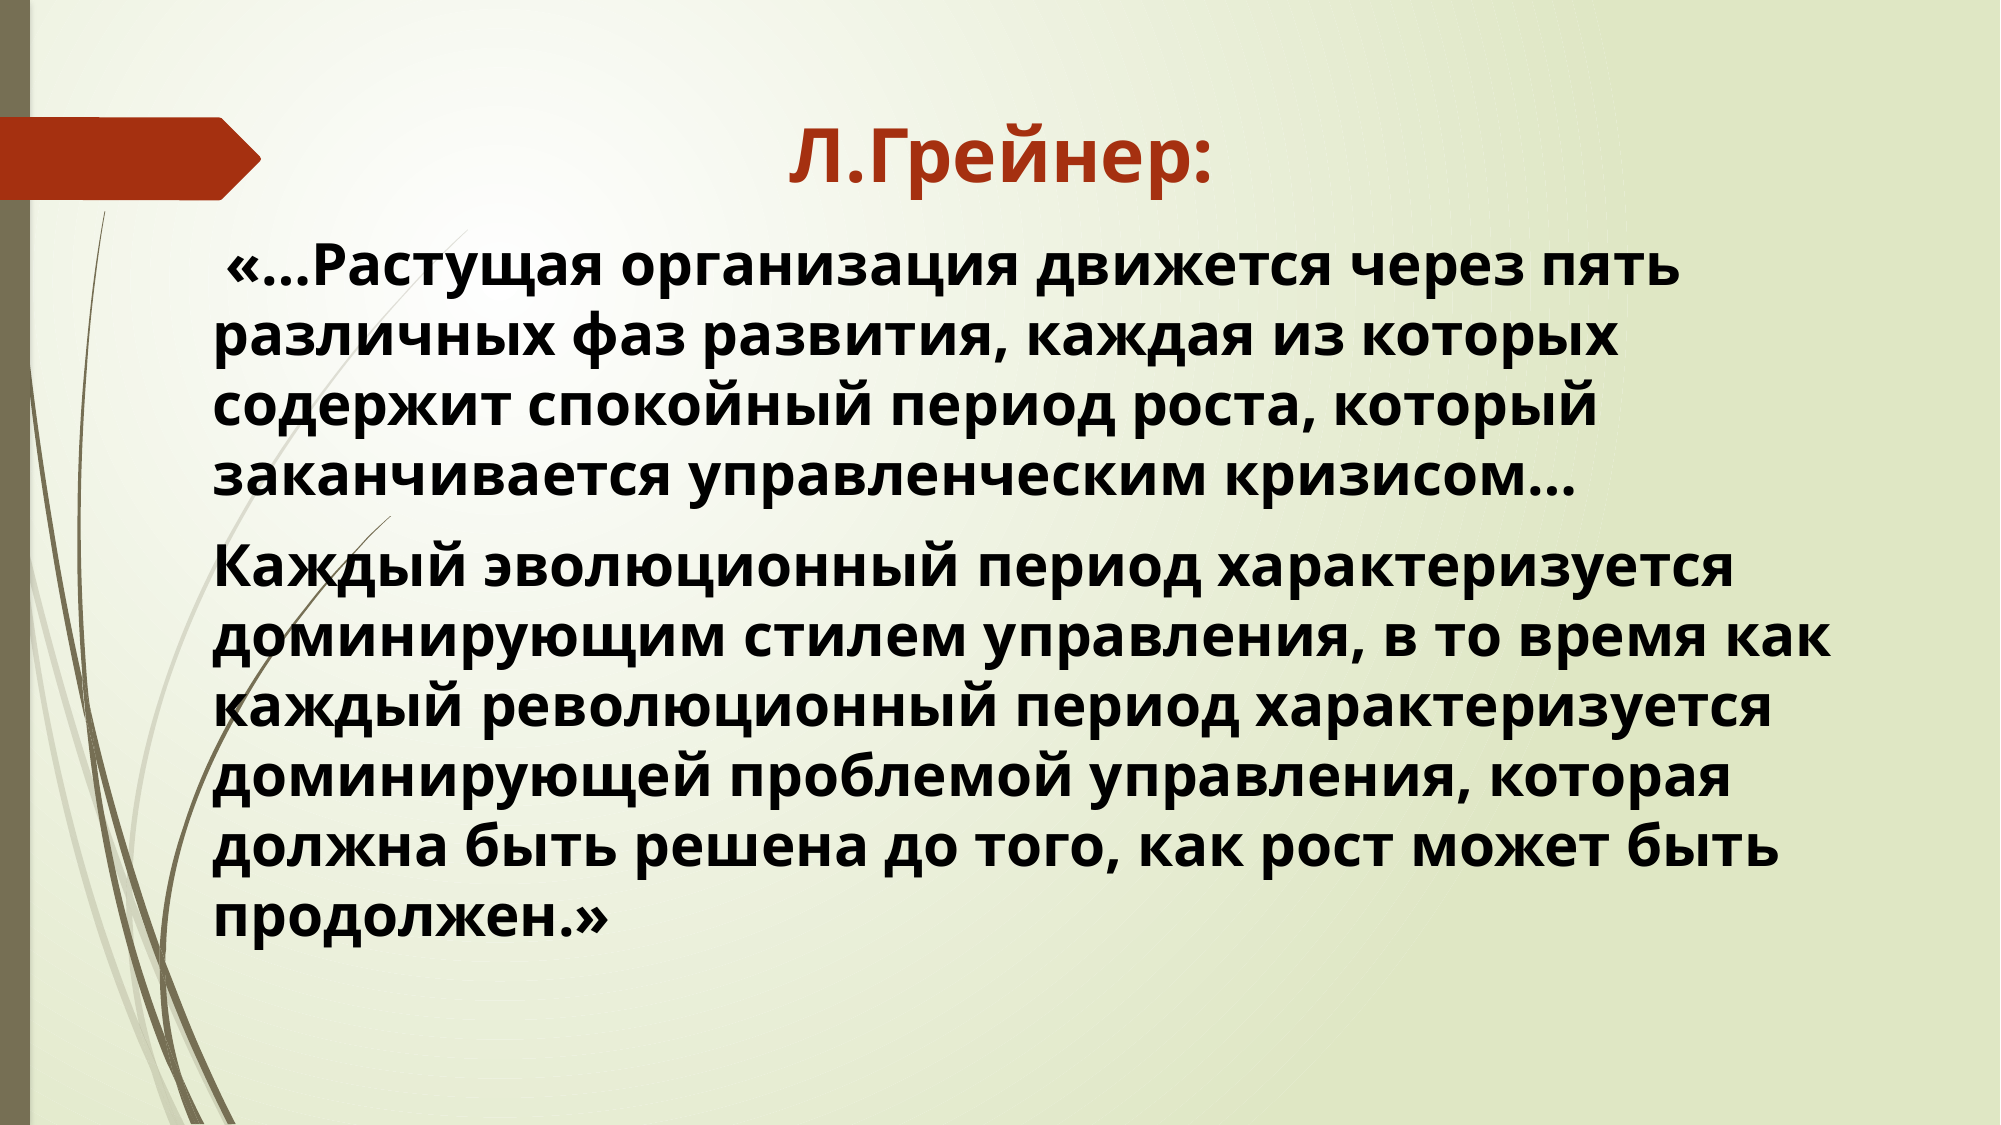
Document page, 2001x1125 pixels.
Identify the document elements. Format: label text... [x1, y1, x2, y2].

title Л.Грейнер: [271, 9, 1734, 219]
list «…Растущая организация движется через пять различных фаз развития, каждая из которых содержит спокойный период роста, который заканчивается управленческим кризисом… Каждый эволюционный период характеризуется доминирующим стилем управления, в то время как каждый революционный период характеризуется доминирующей проблемой управления, которая должна быть решена до того, как рост может быть продолжен.» [197, 219, 1933, 1049]
